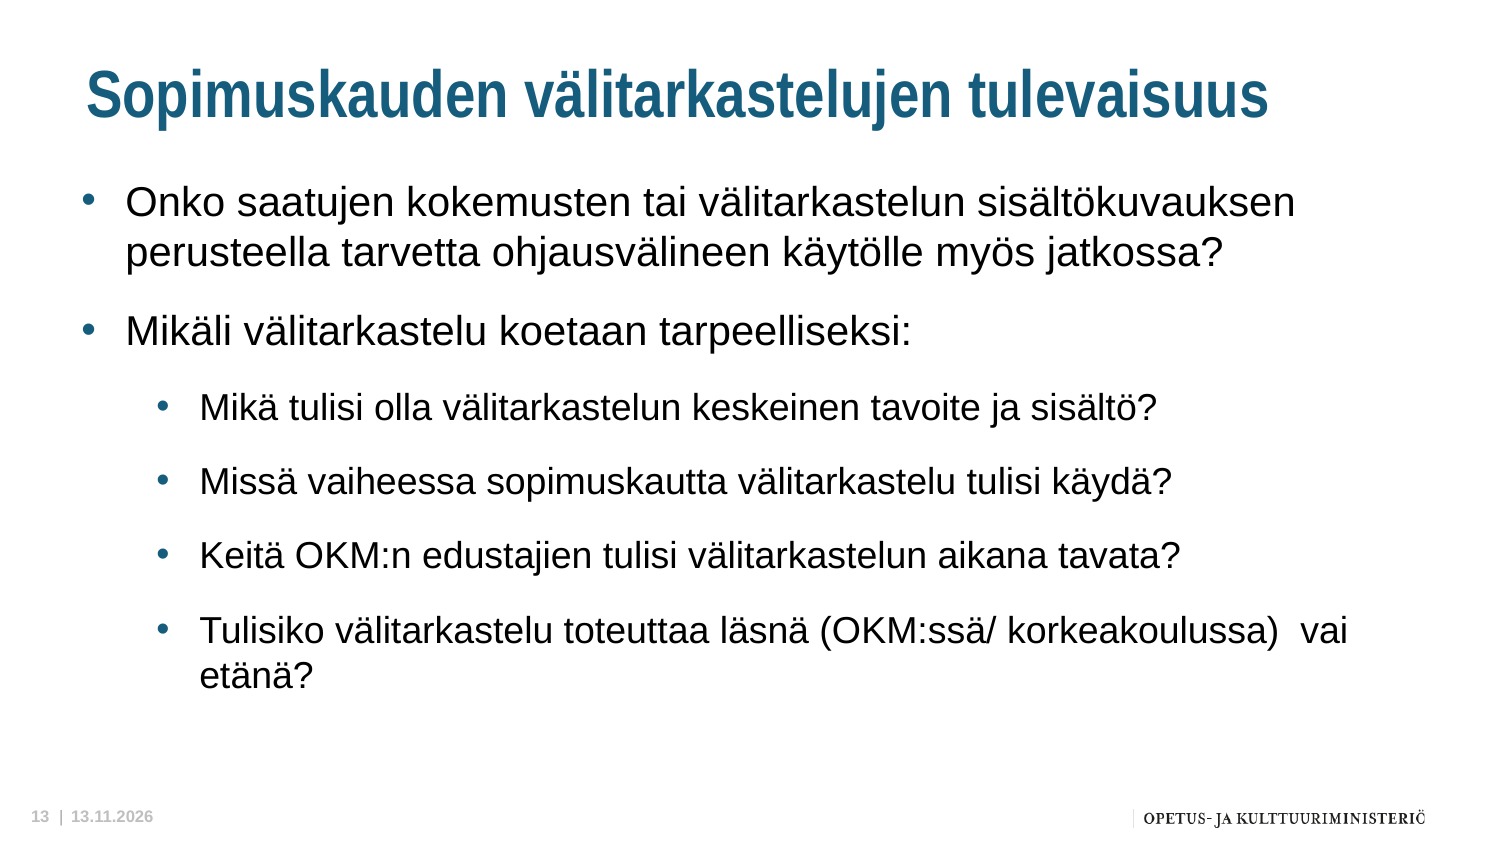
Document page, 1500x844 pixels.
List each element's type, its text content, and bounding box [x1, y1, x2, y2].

list Onko saatujen kokemusten tai välitarkastelun sisältökuvauksen perusteella tarvetta ohjausvälineen käytölle myös jatkossa? Mikäli välitarkastelu koetaan tarpeelliseksi: Mikä tulisi olla välitarkastelun keskeinen tavoite ja sisältö? Missä vaiheessa sopimuskautta välitarkastelu tulisi käydä? Keitä OKM:n edustajien tulisi välitarkastelun aikana tavata? Tulisiko välitarkastelu toteuttaa läsnä (OKM:ssä/ korkeakoulussa) vai etänä? [66, 166, 1416, 771]
title Sopimuskauden välitarkastelujen tulevaisuus [70, 38, 1421, 139]
slide_number 13 | [0, 799, 67, 833]
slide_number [70, 799, 184, 833]
